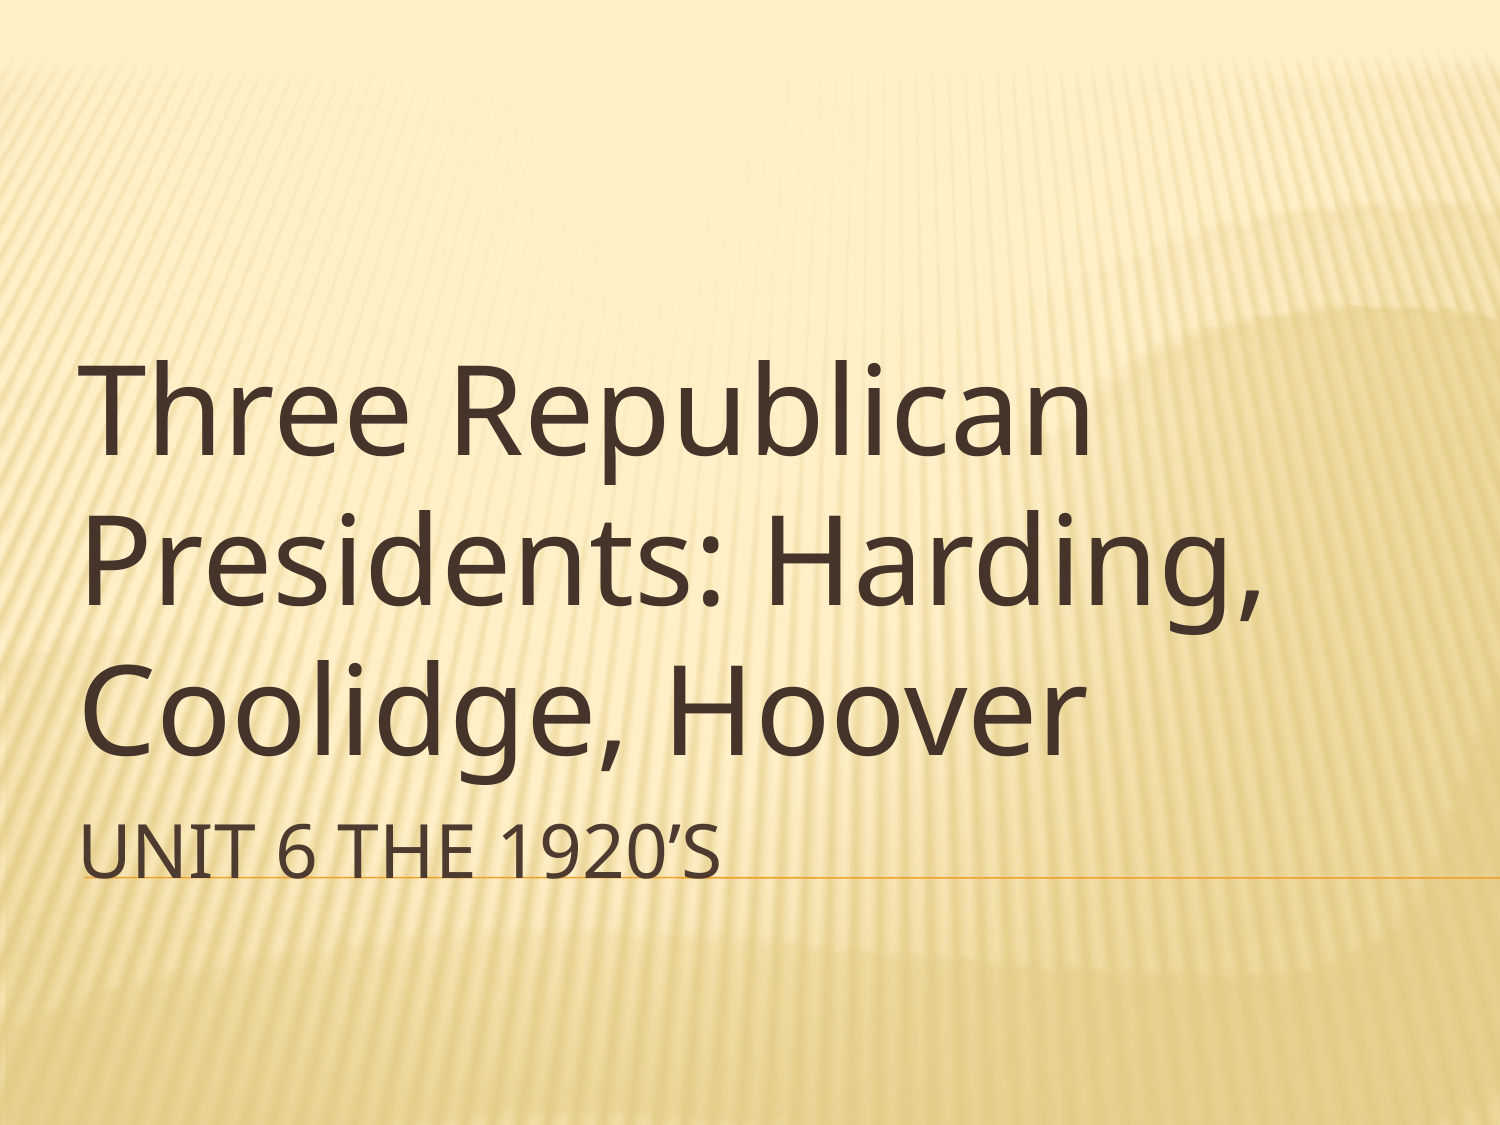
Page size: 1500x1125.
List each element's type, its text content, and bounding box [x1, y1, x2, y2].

subtitle Three Republican Presidents: Harding, Coolidge, Hoover [62, 324, 1450, 788]
title Unit 6 The 1920’s [62, 796, 1450, 997]
